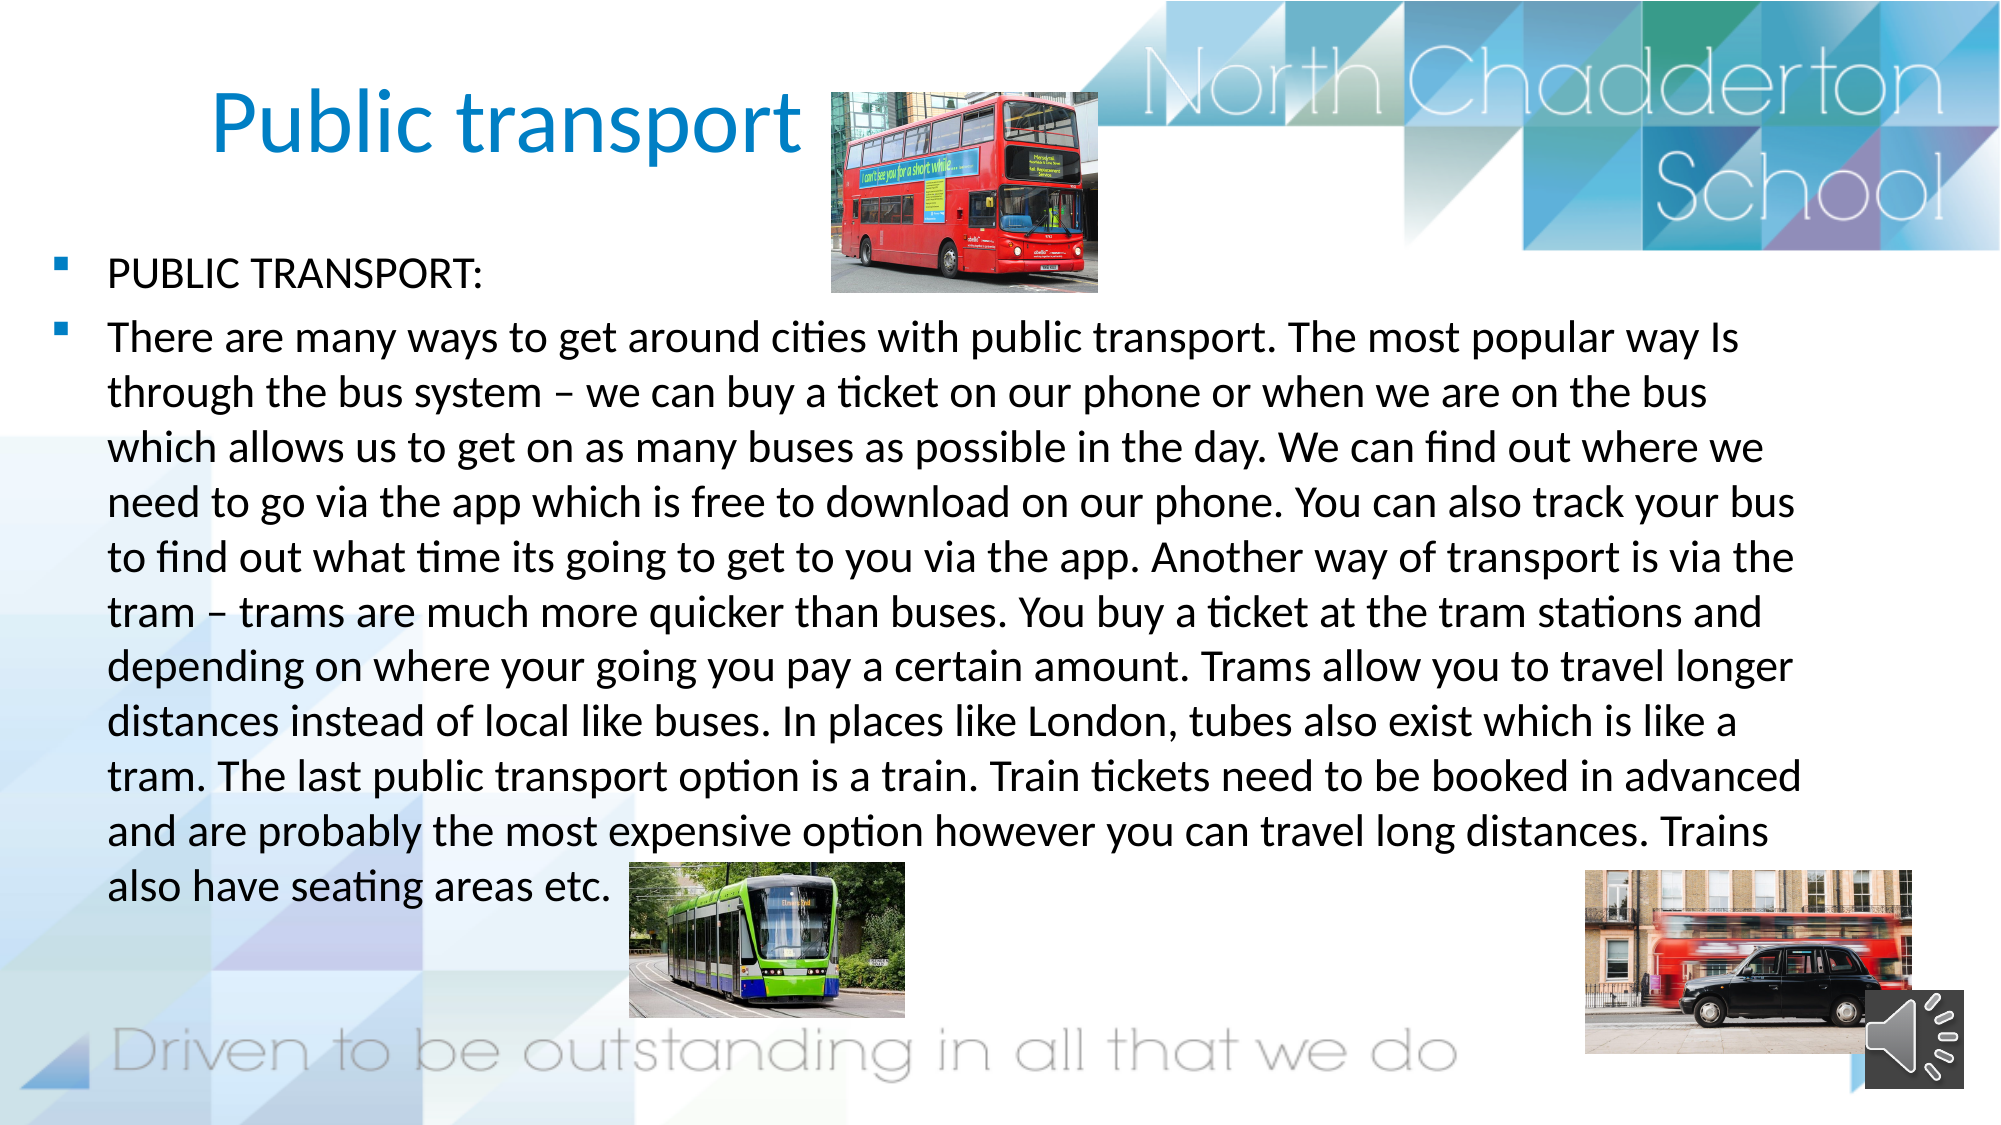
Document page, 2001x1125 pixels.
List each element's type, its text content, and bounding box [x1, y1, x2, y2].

title Public transport [0, 38, 1408, 193]
picture [0, 432, 1998, 1125]
list PUBLIC TRANSPORT: There are many ways to get around cities with public transport. The most popular way Is through the bus system – we can buy a ticket on our phone or when we are on the bus which allows us to get on as many buses as possible in the day. We can find out where we need to go via the app which is free to download on our phone. You can also track your bus to find out what time its going to get to you via the app. Another way of transport is via the tram – trams are much more quicker than buses. You buy a ticket at the tram stations and depending on where your going you pay a certain amount. Trams allow you to travel longer distances instead of local like buses. In places like London, tubes also exist which is like a tram. The last public transport option is a train. Train tickets need to be booked in advanced and are probably the most expensive option however you can travel long distances. Trains also have seating areas etc. [35, 235, 1836, 981]
picture [831, 1, 2001, 293]
